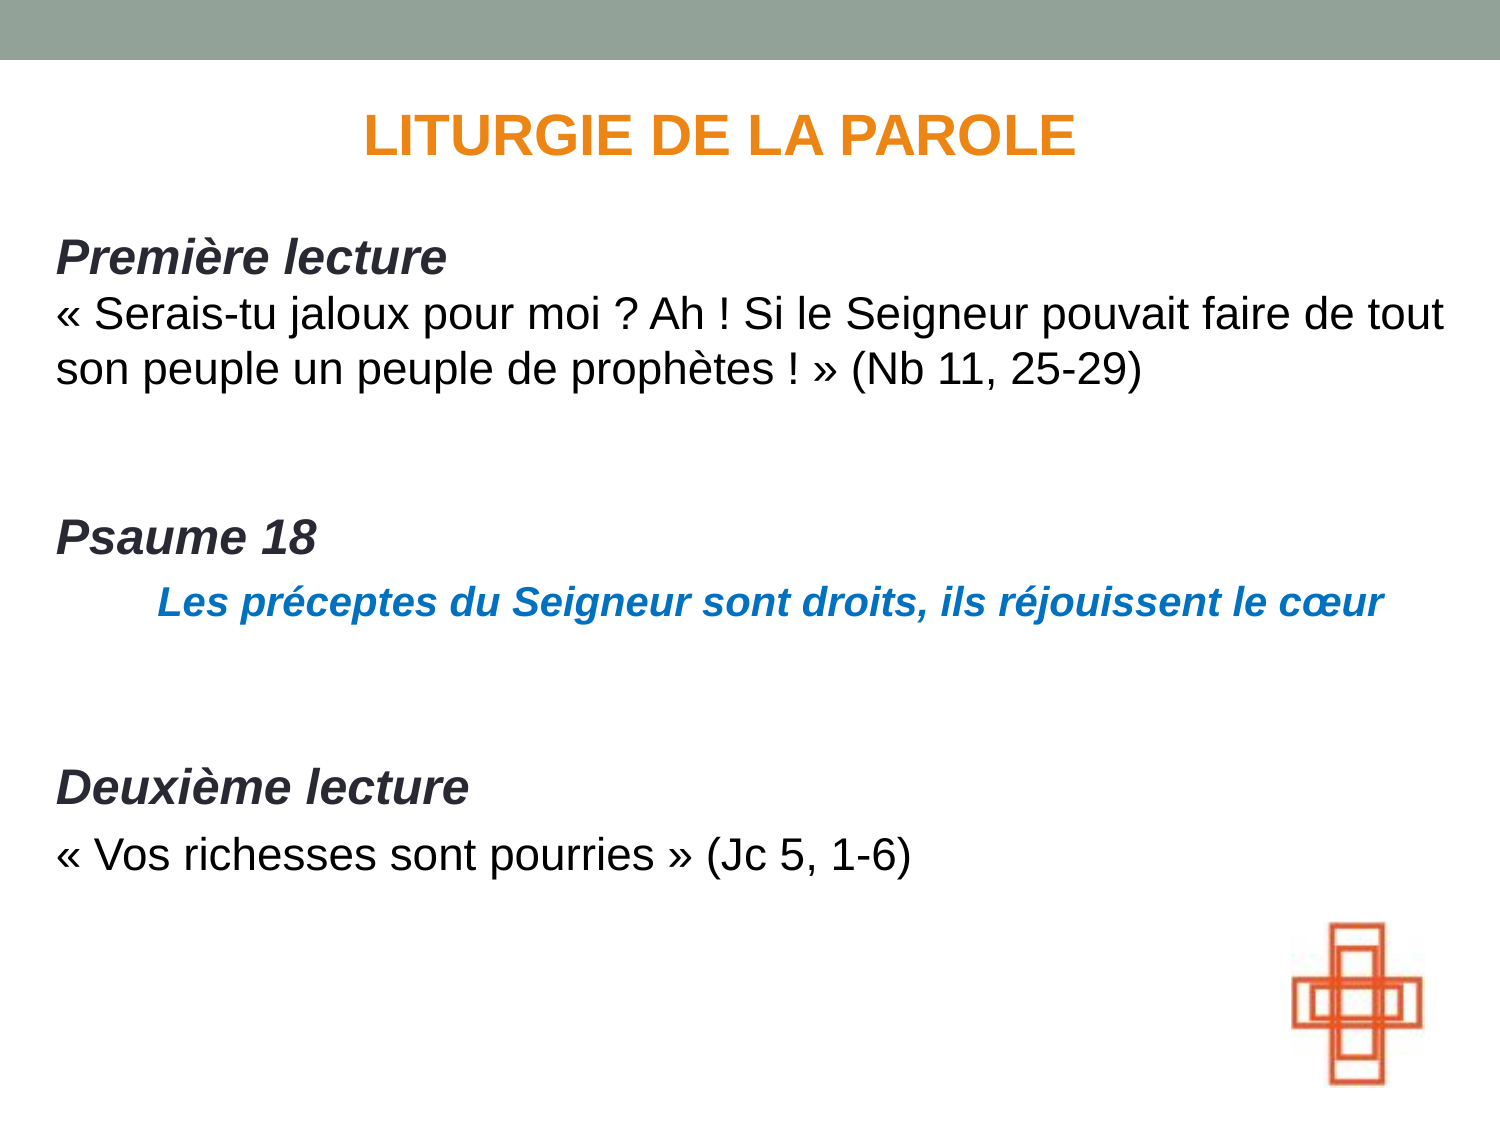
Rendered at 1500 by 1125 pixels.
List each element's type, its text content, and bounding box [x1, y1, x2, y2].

text_box LITURGIE DE LA PAROLE [348, 90, 1500, 217]
picture [1291, 920, 1426, 1088]
text_box Première lecture « Serais-tu jaloux pour moi ? Ah ! Si le Seigneur pouvait faire de tout son peuple un peuple de prophètes ! » (Nb 11, 25-29) Psaume 18 Les préceptes du Seigneur sont droits, ils réjouissent le cœur Deuxième lecture « Vos richesses sont pourries » (Jc 5, 1-6) [41, 216, 1500, 1000]
